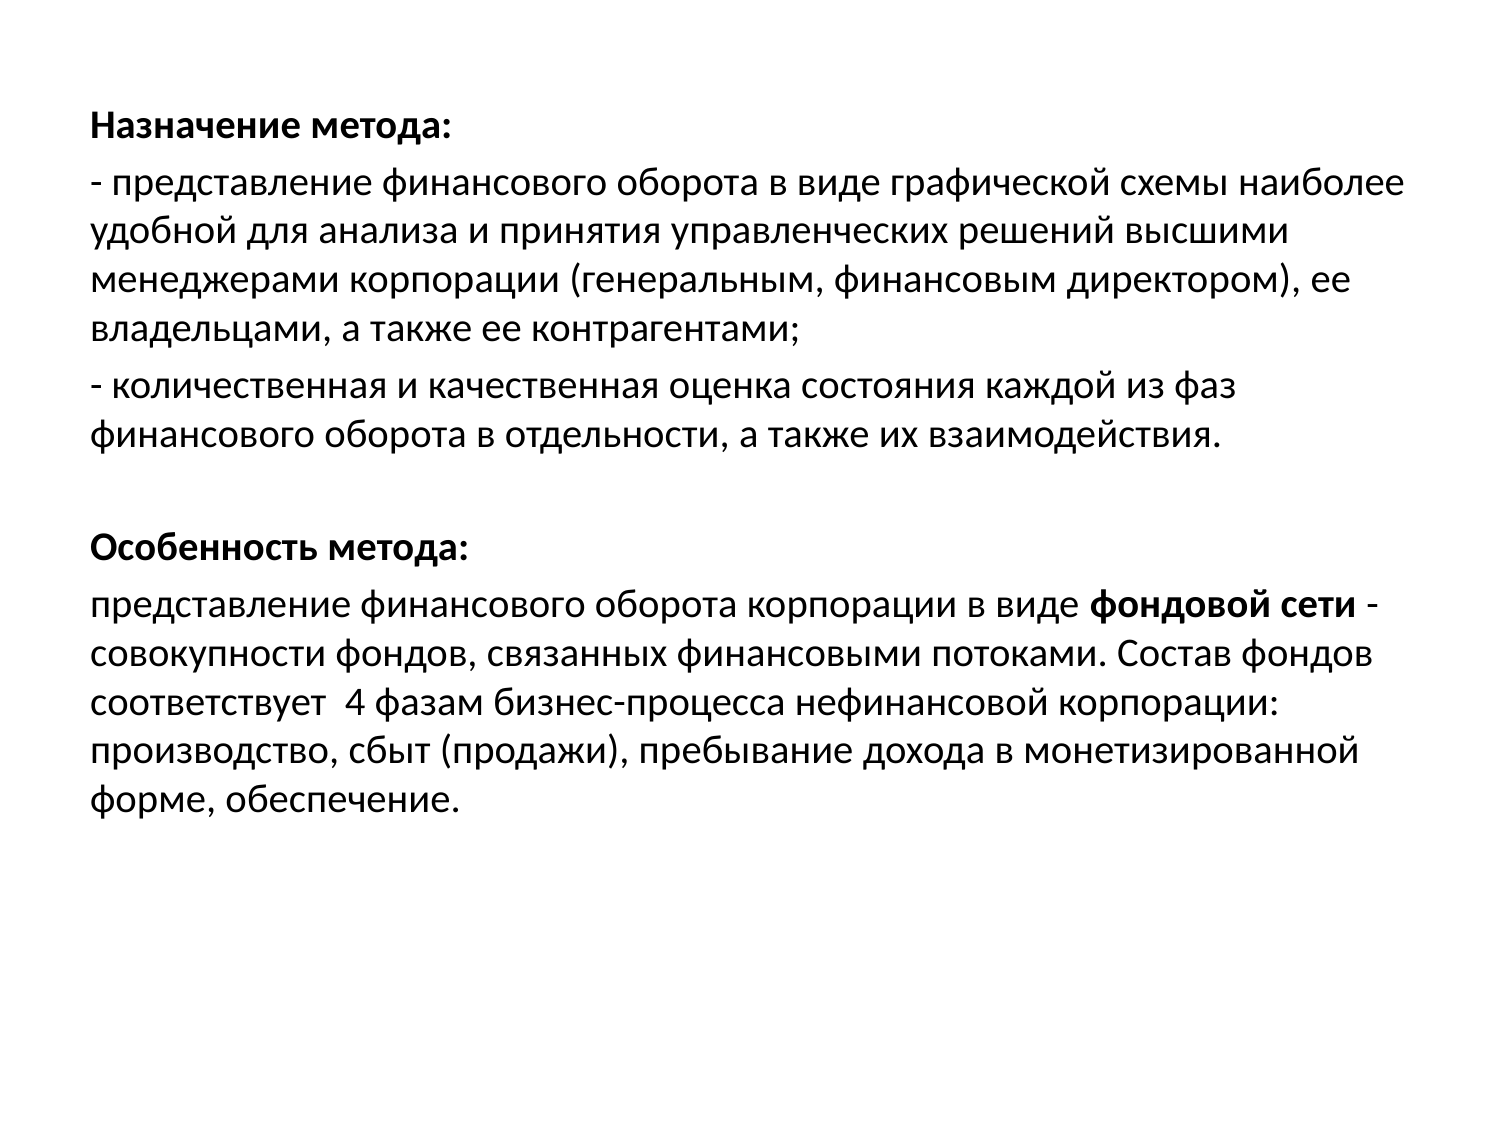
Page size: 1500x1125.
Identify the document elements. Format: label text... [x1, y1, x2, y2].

list Назначение метода: - представление финансового оборота в виде графической схемы наиболее удобной для анализа и принятия управленческих решений высшими менеджерами корпорации (генеральным, финансовым директором), ее владельцами, а также ее контрагентами; - количественная и качественная оценка состояния каждой из фаз финансового оборота в отдельности, а также их взаимодействия. Особенность метода: представление финансового оборота корпорации в виде фондовой сети - совокупности фондов, связанных финансовыми потоками. Состав фондов соответствует 4 фазам бизнес-процесса нефинансовой корпорации: производство, сбыт (продажи), пребывание дохода в монетизированной форме, обеспечение. [75, 90, 1425, 835]
